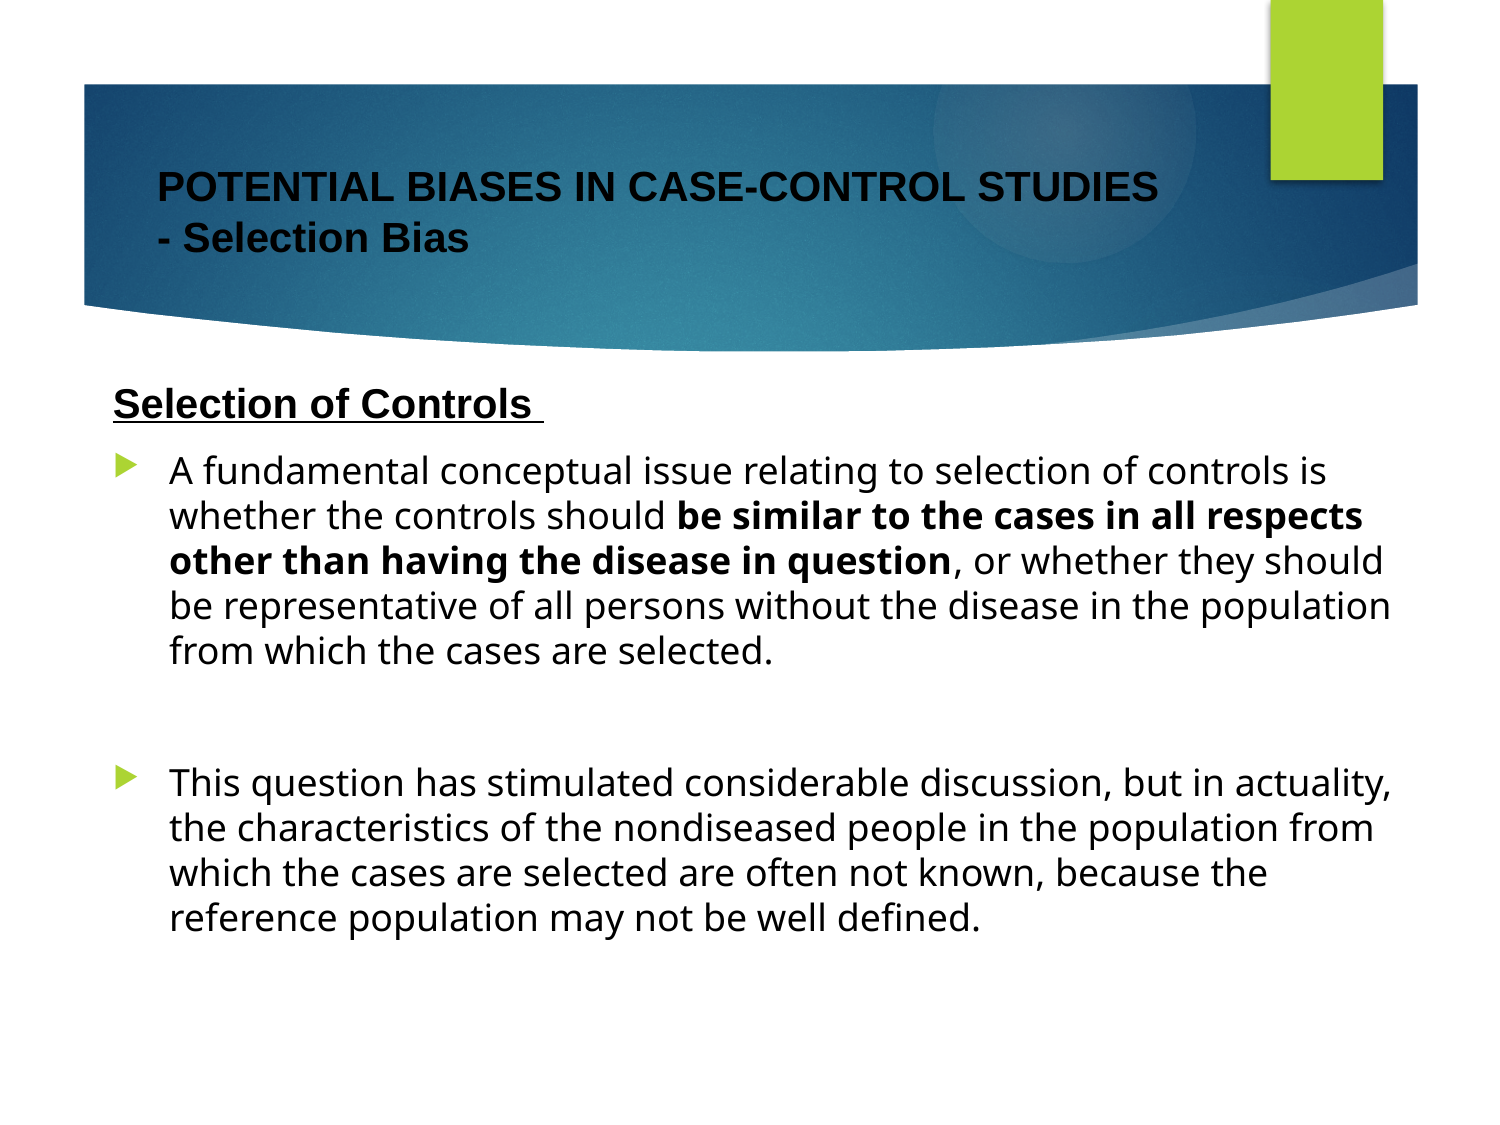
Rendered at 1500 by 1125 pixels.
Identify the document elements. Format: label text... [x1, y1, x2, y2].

title POTENTIAL BIASES IN CASE-CONTROL STUDIES - Selection Bias [142, 152, 1183, 269]
list Selection of Controls A fundamental conceptual issue relating to selection of controls is whether the controls should be similar to the cases in all respects other than having the disease in question, or whether they should be representative of all persons without the disease in the population from which the cases are selected. This question has stimulated considerable discussion, but in actuality, the characteristics of the nondiseased people in the population from which the cases are selected are often not known, because the reference population may not be well defined. [97, 368, 1424, 988]
